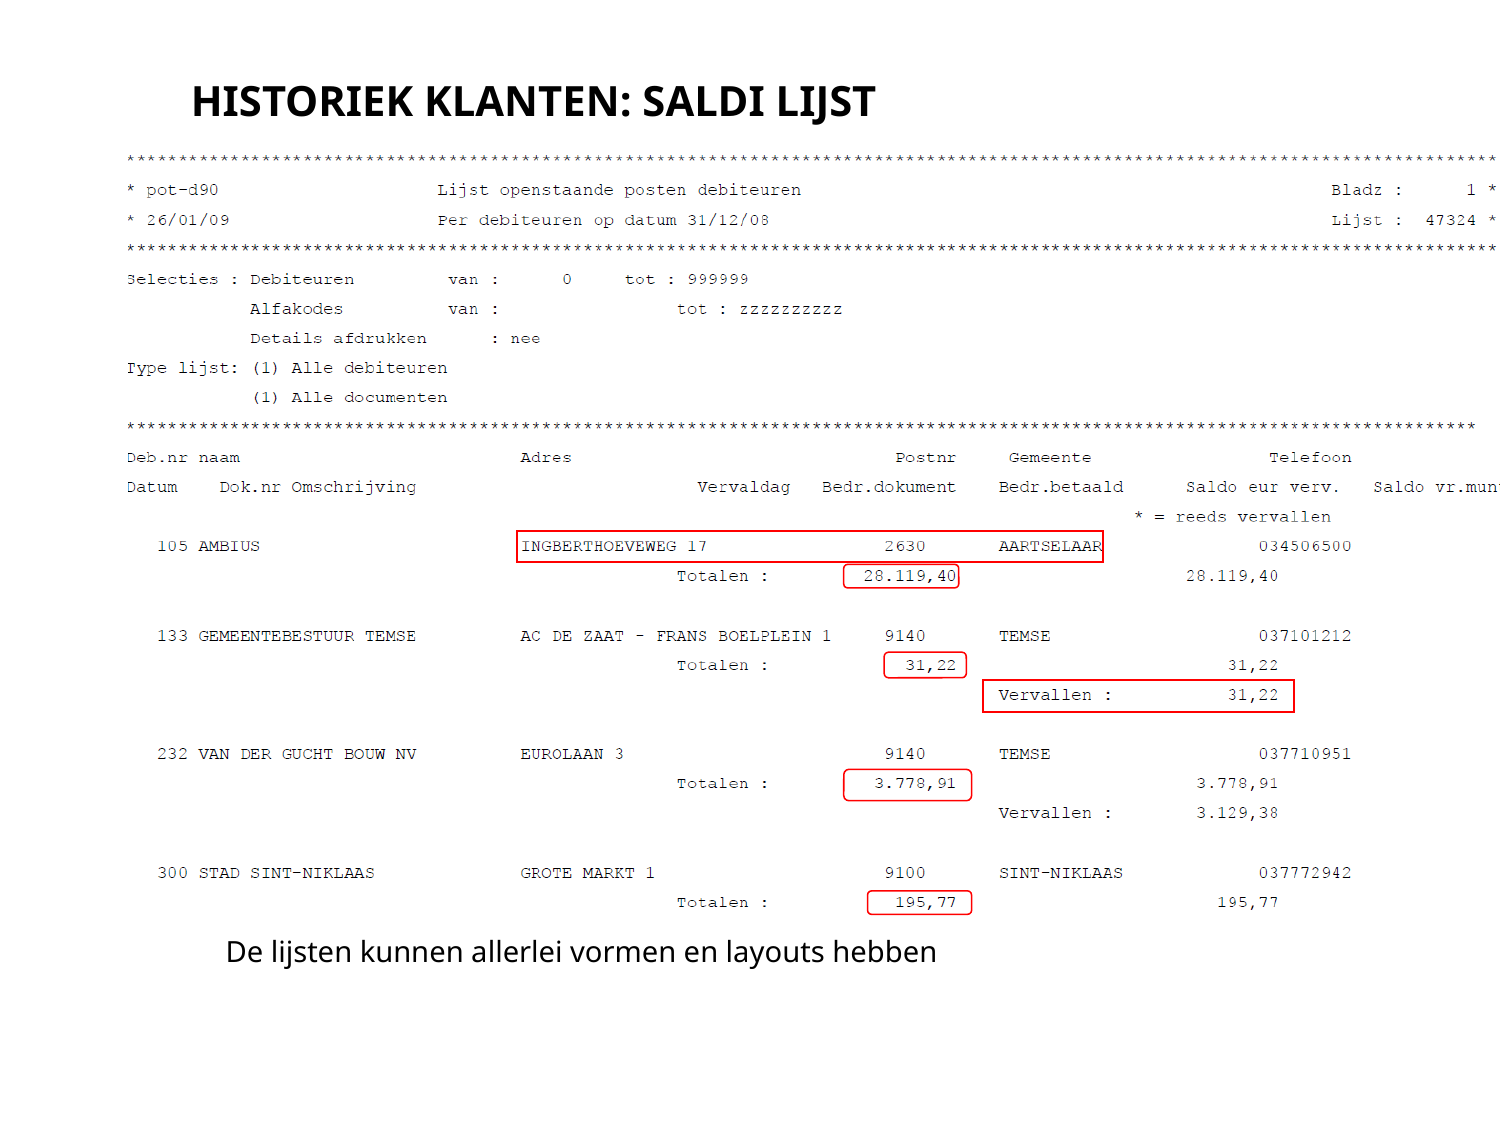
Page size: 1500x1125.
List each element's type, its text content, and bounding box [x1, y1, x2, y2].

title HISTORIEK KLANTEN: SALDI LIJST [175, 70, 1326, 136]
text_box De lijsten kunnen allerlei vormen en layouts hebben [210, 926, 1418, 976]
picture [128, 137, 1500, 926]
